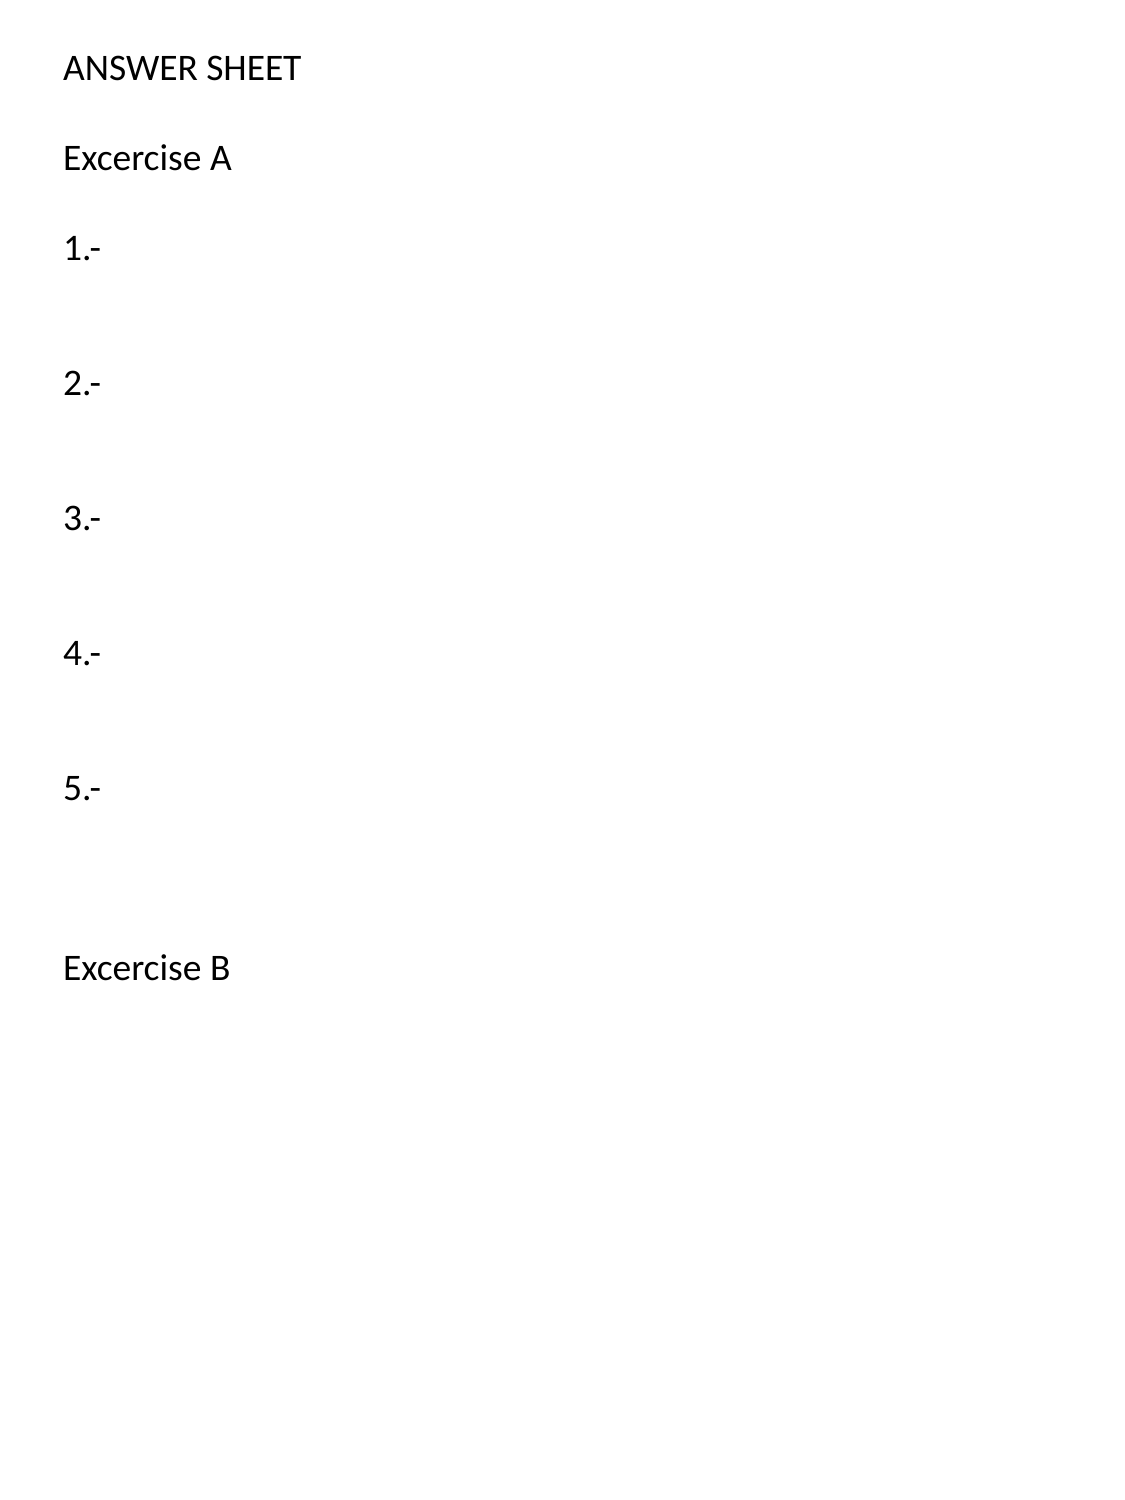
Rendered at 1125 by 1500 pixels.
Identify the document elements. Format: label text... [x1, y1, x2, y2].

text_box ANSWER SHEET Excercise A 1.- 2.- 3.- 4.- 5.- Excercise B [48, 35, 317, 1085]
